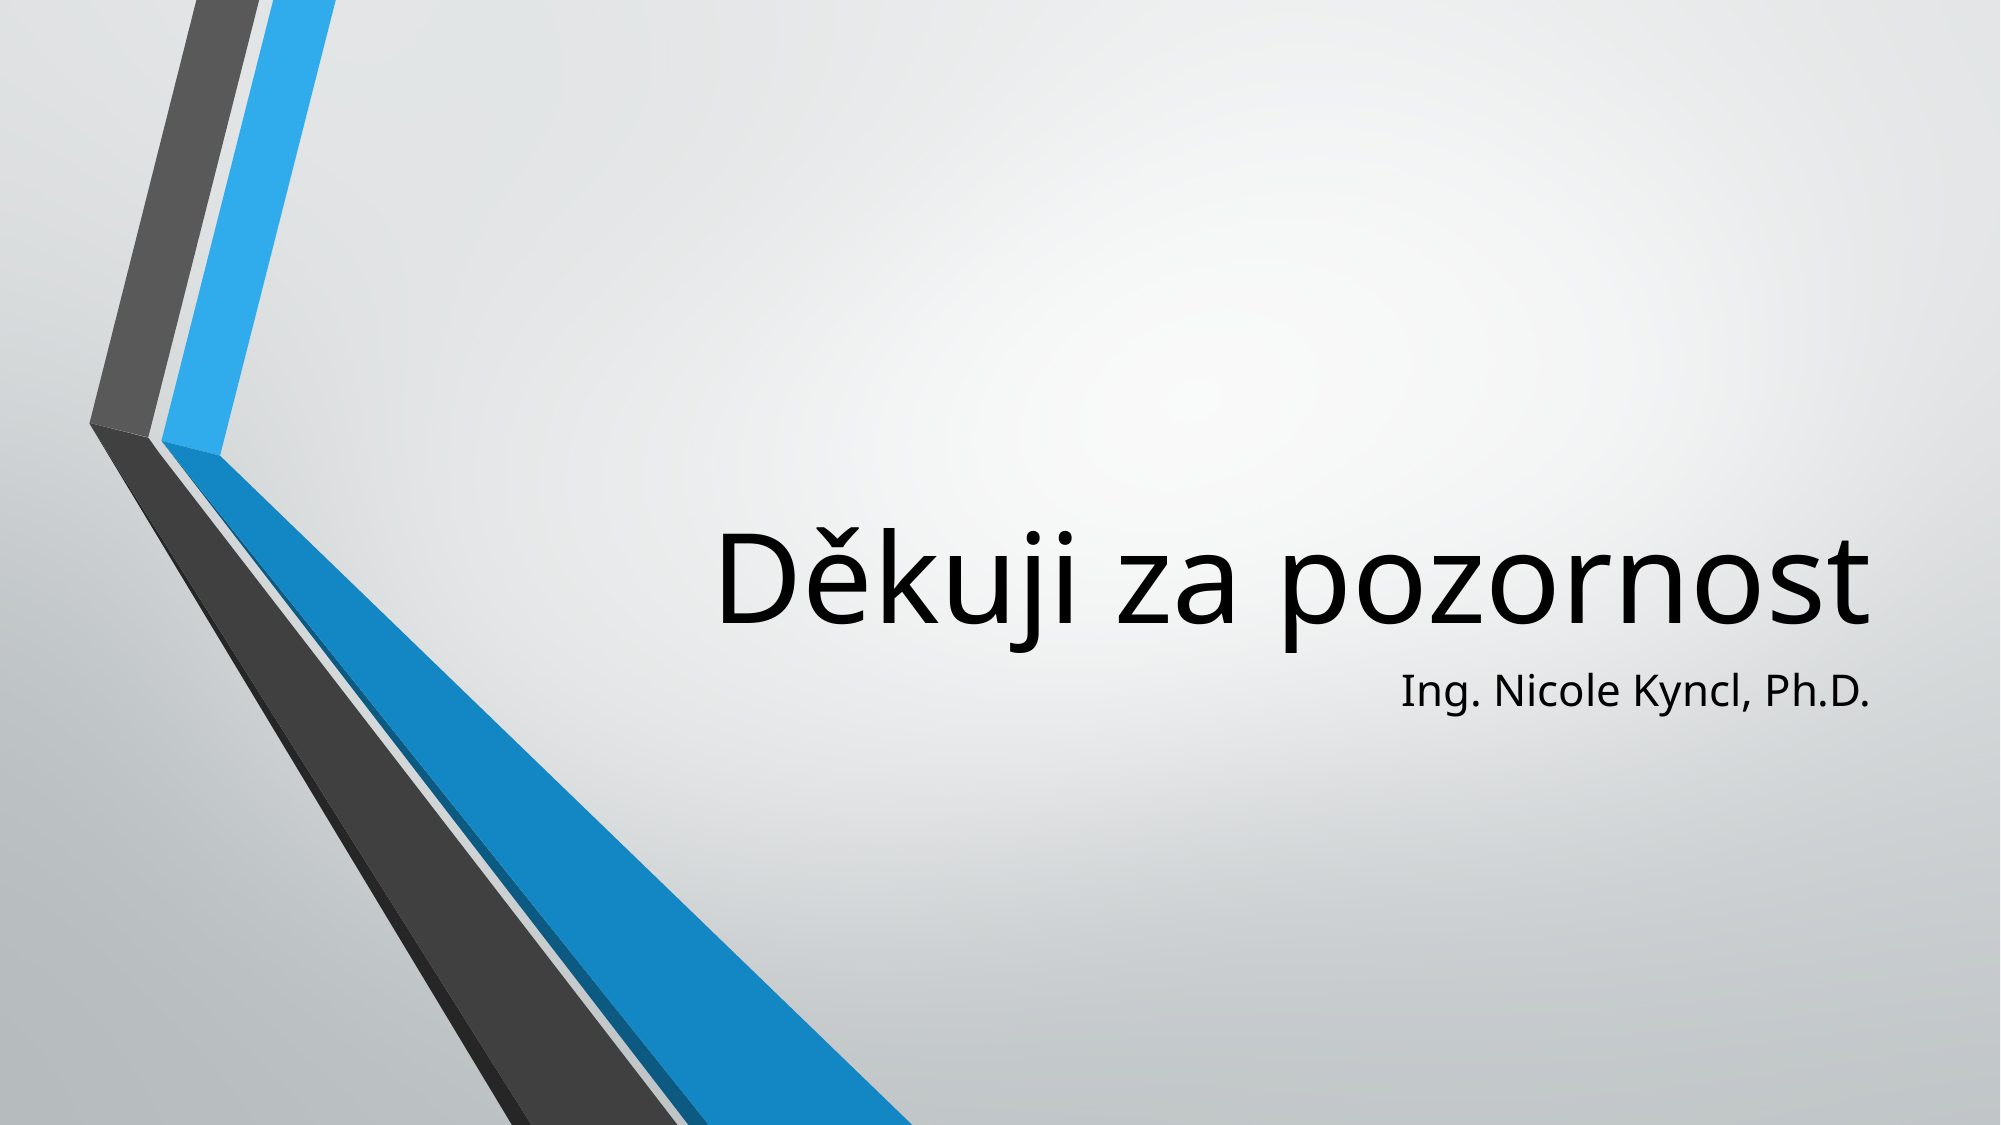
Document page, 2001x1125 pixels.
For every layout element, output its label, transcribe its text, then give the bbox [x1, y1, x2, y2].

title Děkuji za pozornost [480, 226, 1887, 656]
subtitle Ing. Nicole Kyncl, Ph.D. [740, 655, 1887, 884]
